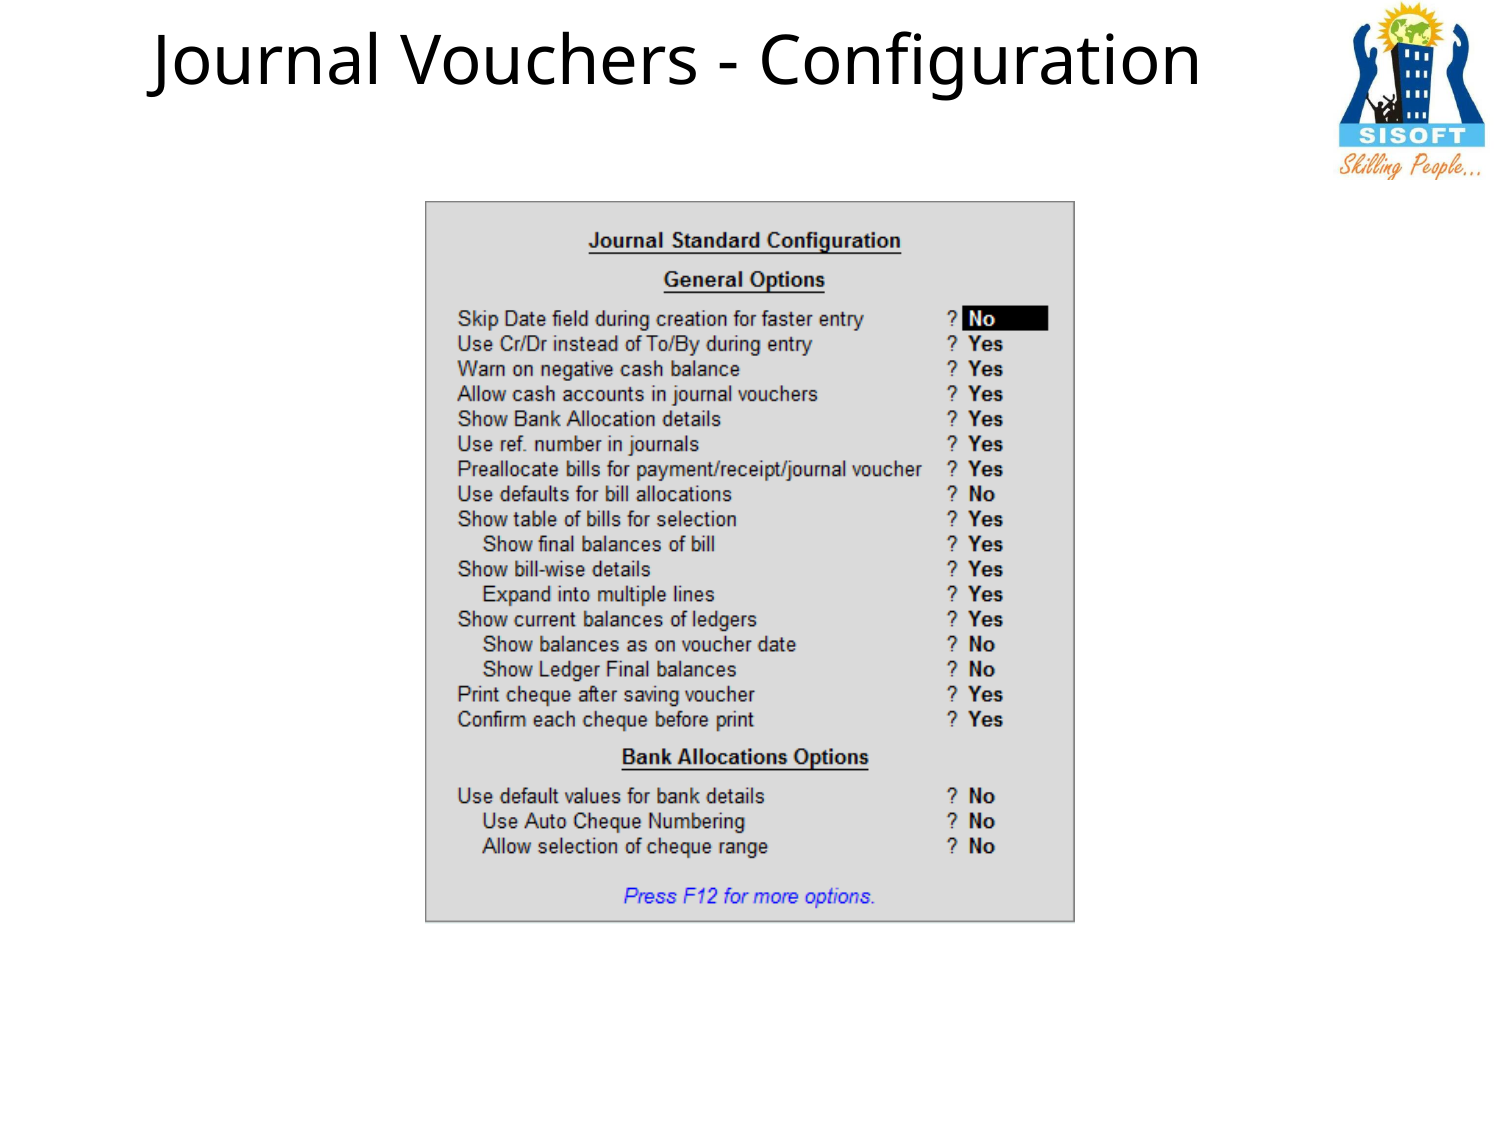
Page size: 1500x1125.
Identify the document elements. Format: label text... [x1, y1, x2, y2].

picture [1321, 0, 1500, 180]
title Journal Vouchers - Configuration [137, 12, 1290, 113]
picture [424, 201, 1076, 924]
